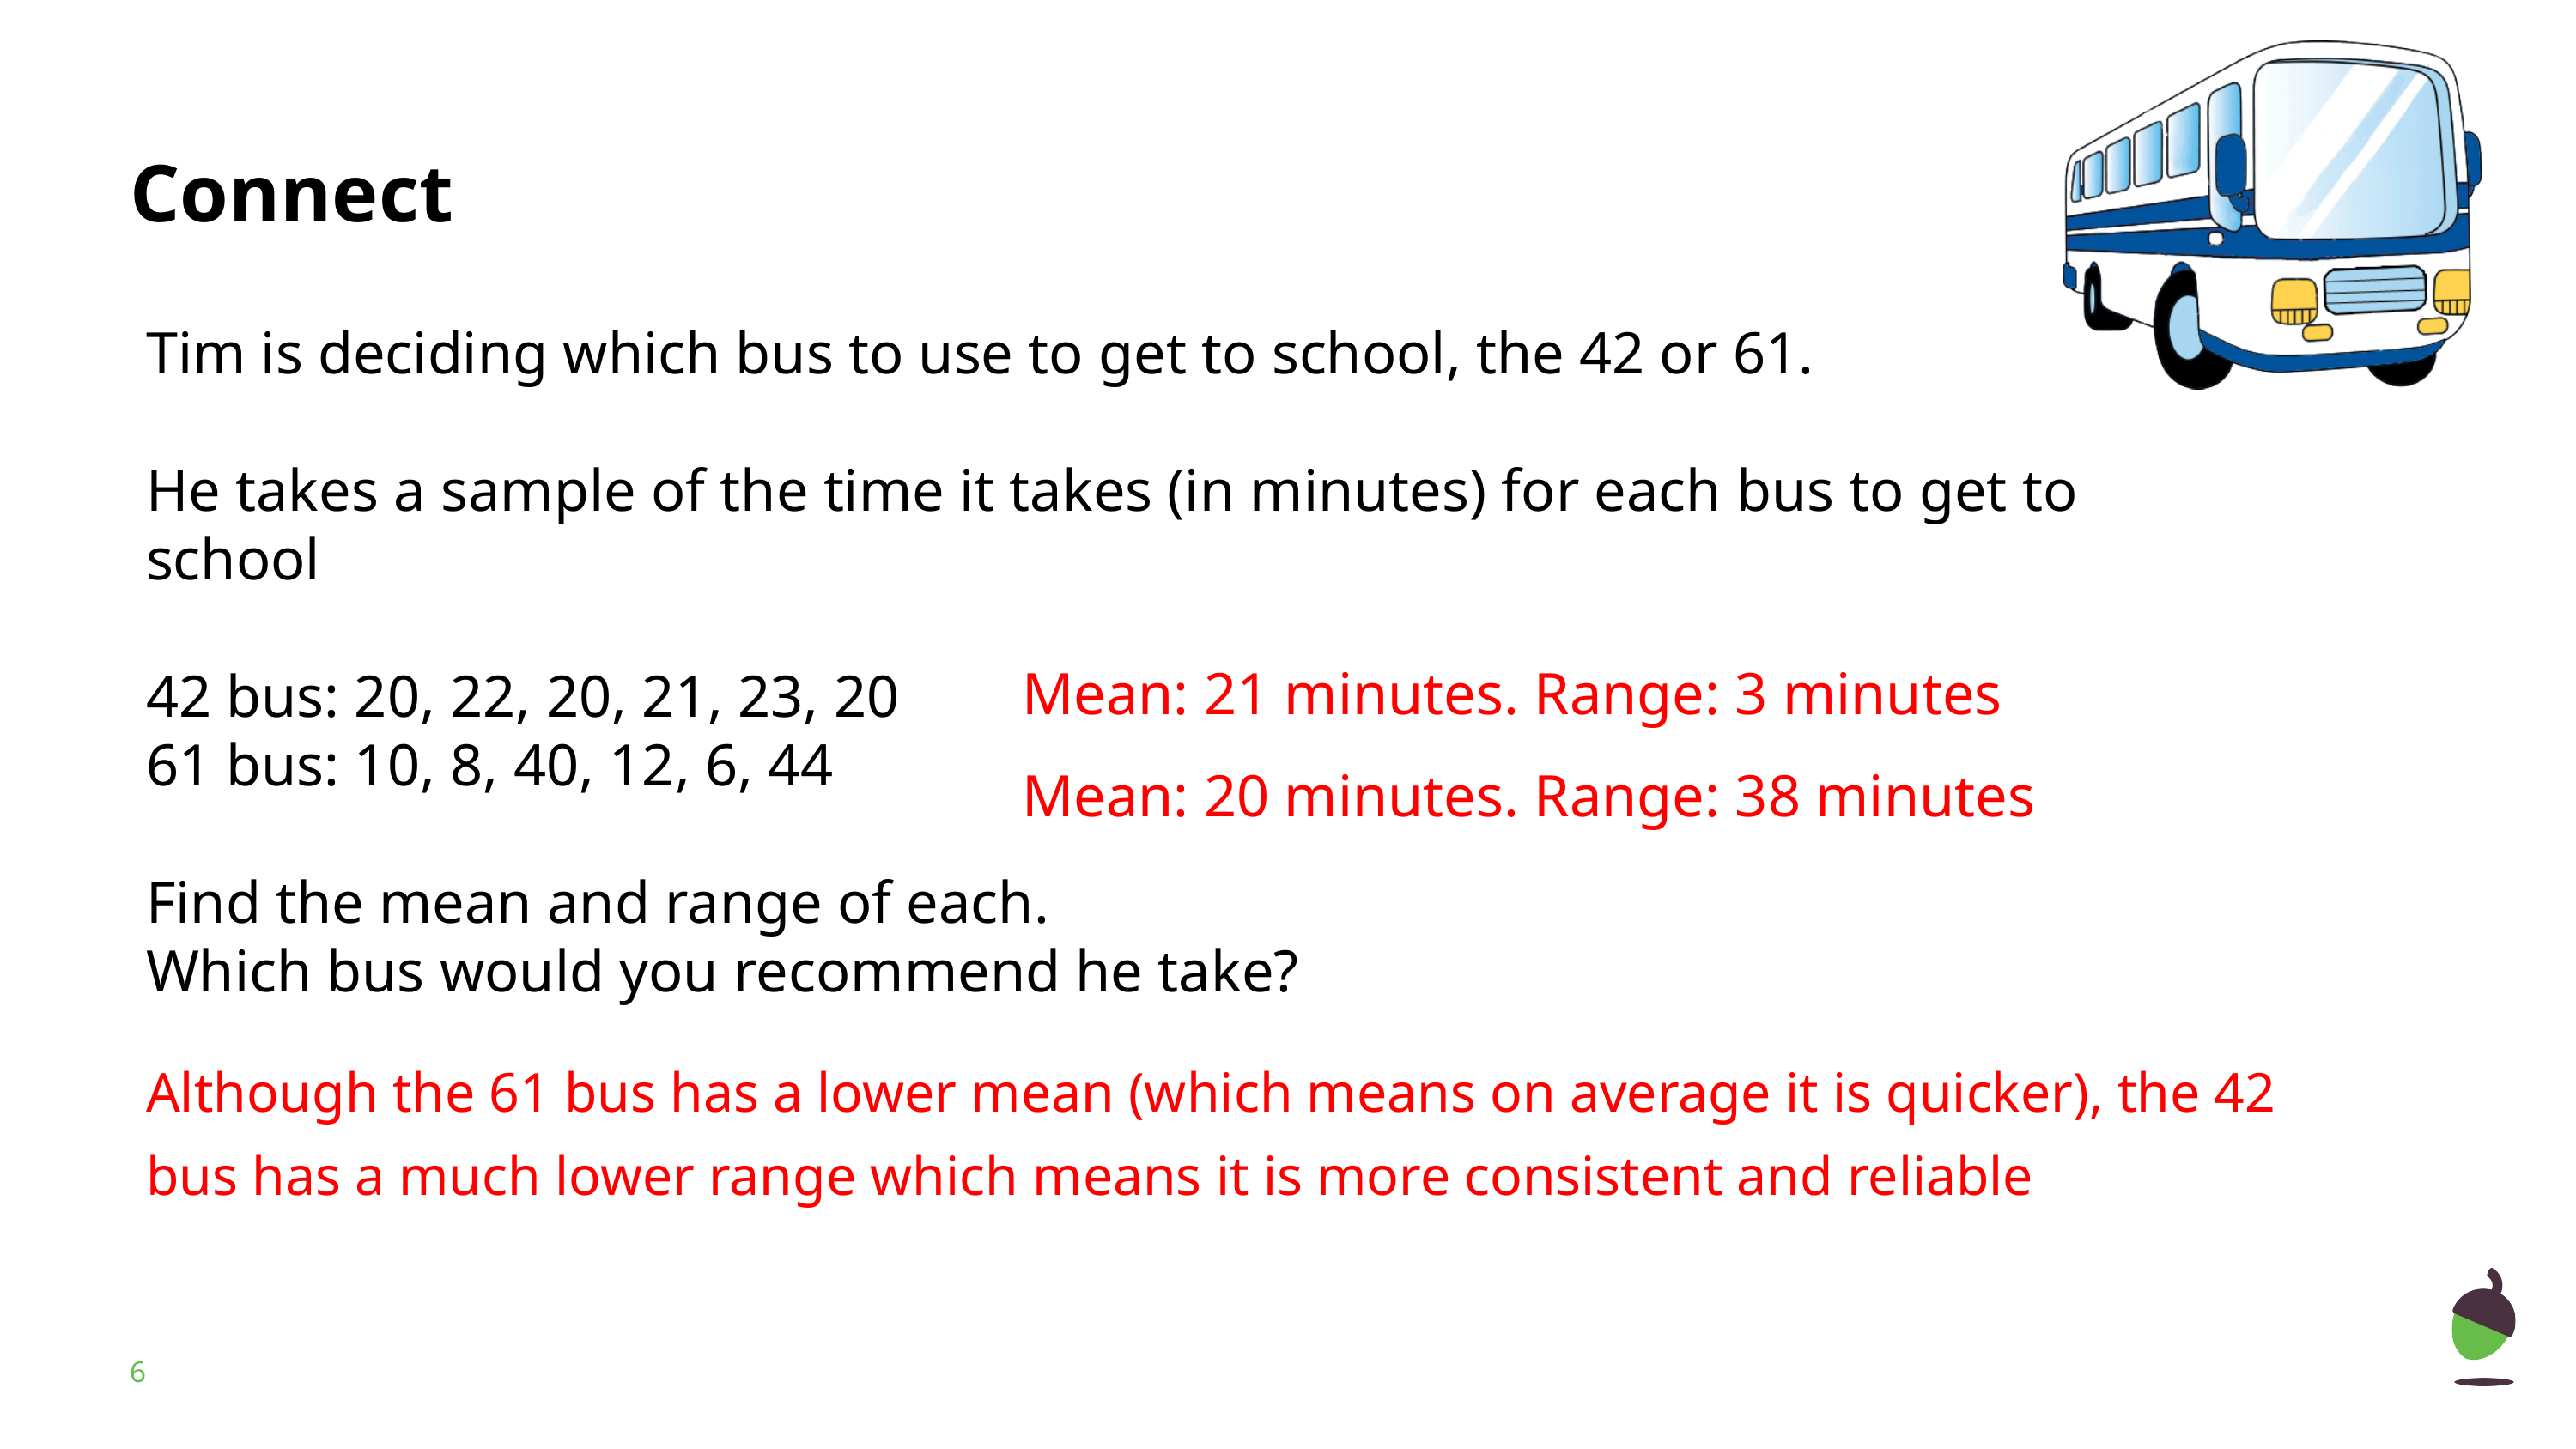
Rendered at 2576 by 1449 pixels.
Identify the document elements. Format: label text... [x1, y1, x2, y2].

picture [2063, 40, 2482, 390]
text_box Mean: 21 minutes. Range: 3 minutes [1009, 630, 2190, 725]
text_box Mean: 20 minutes. Range: 38 minutes [1009, 732, 2190, 828]
picture [2451, 1268, 2516, 1386]
text_box Although the 61 bus has a lower mean (which means on average it is quicker), the 42 bus has a much lower range which means it is more consistent and reliable [133, 1033, 2388, 1308]
text_box Tim is deciding which bus to use to get to school, the 42 or 61. He takes a sample of the time it takes (in minutes) for each bus to get to school 42 bus: 20, 22, 20, 21, 23, 20 61 bus: 10, 8, 40, 12, 6, 44 Find the mean and range of each. Which bus would you recommend he take? [133, 310, 2190, 1033]
